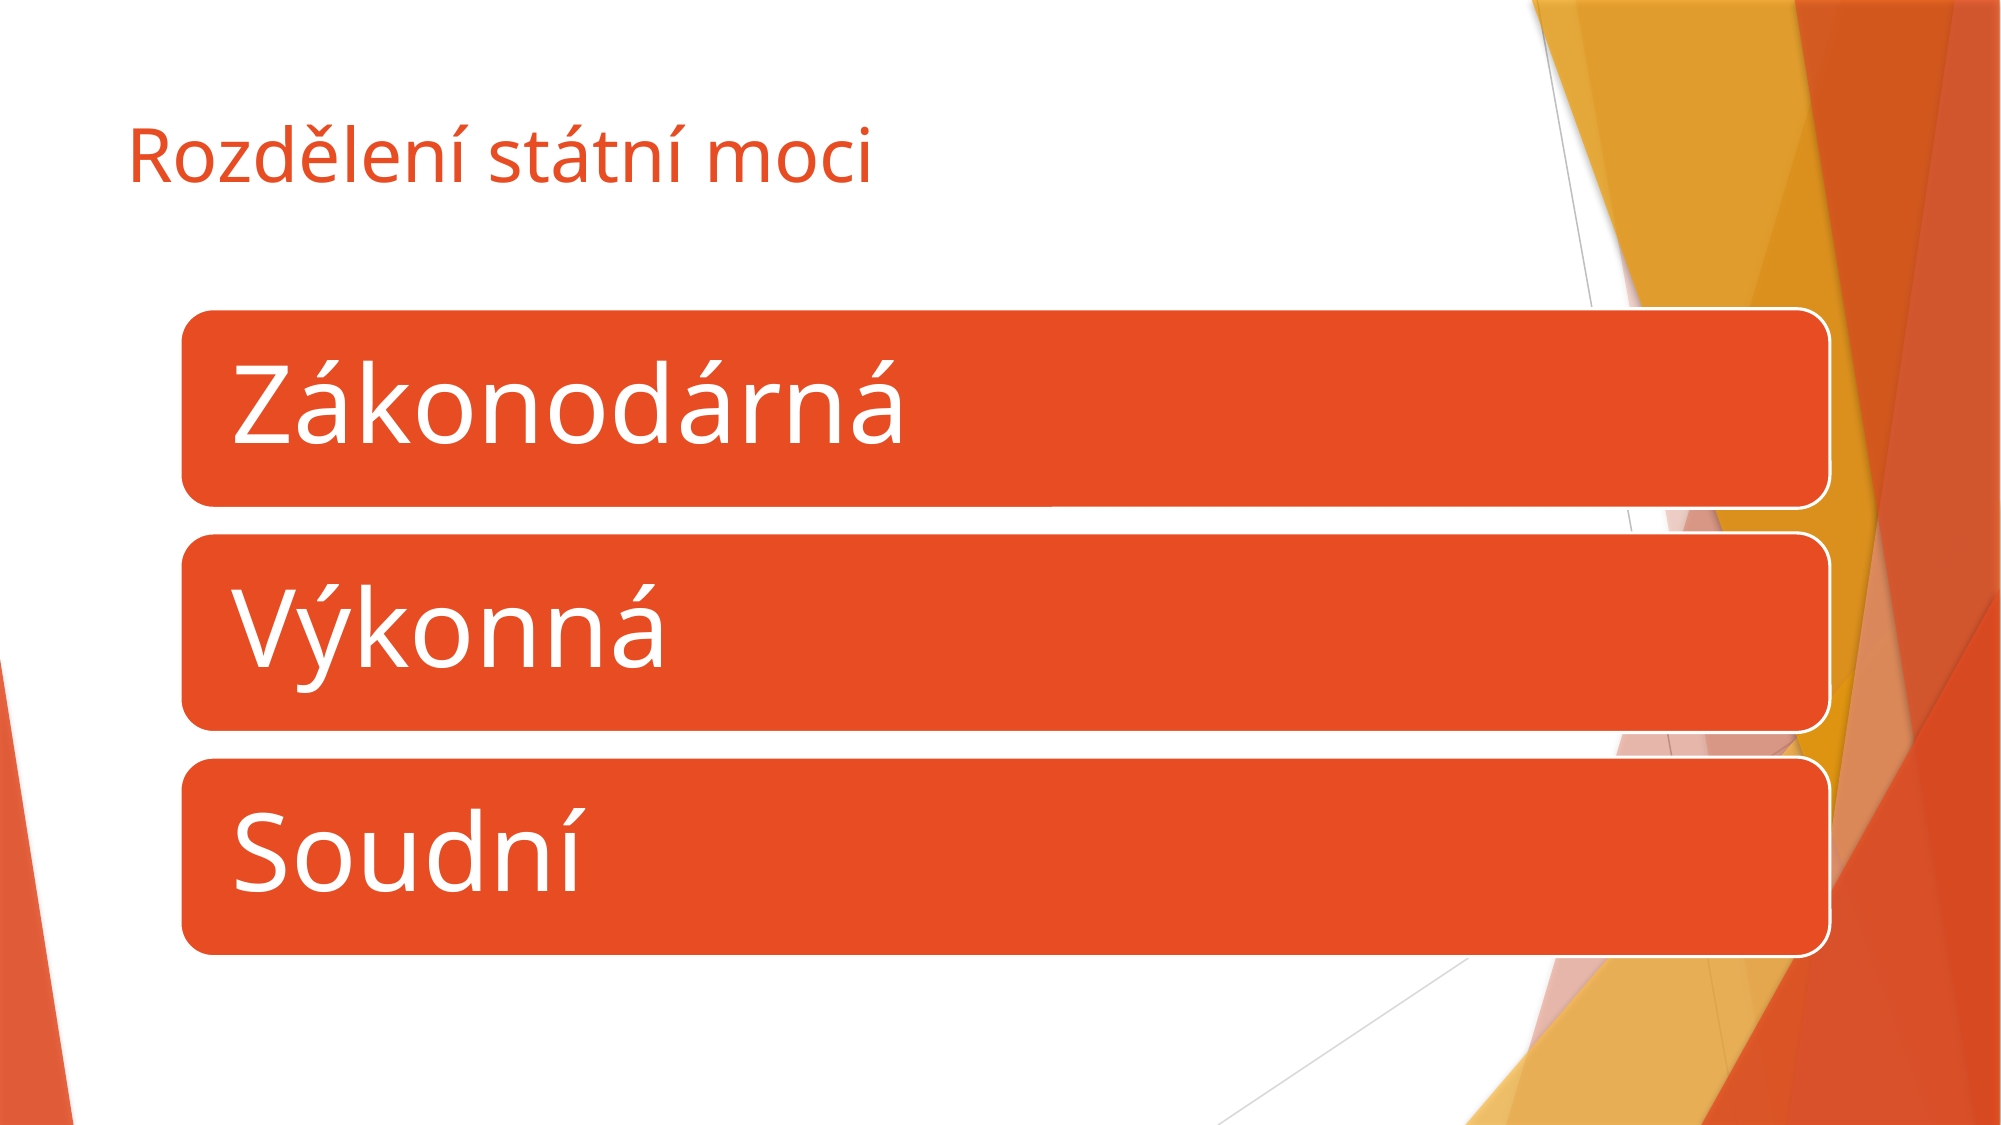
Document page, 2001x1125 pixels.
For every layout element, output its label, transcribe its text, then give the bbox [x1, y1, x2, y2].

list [179, 302, 1831, 964]
title Rozdělení státní moci [111, 99, 1522, 317]
